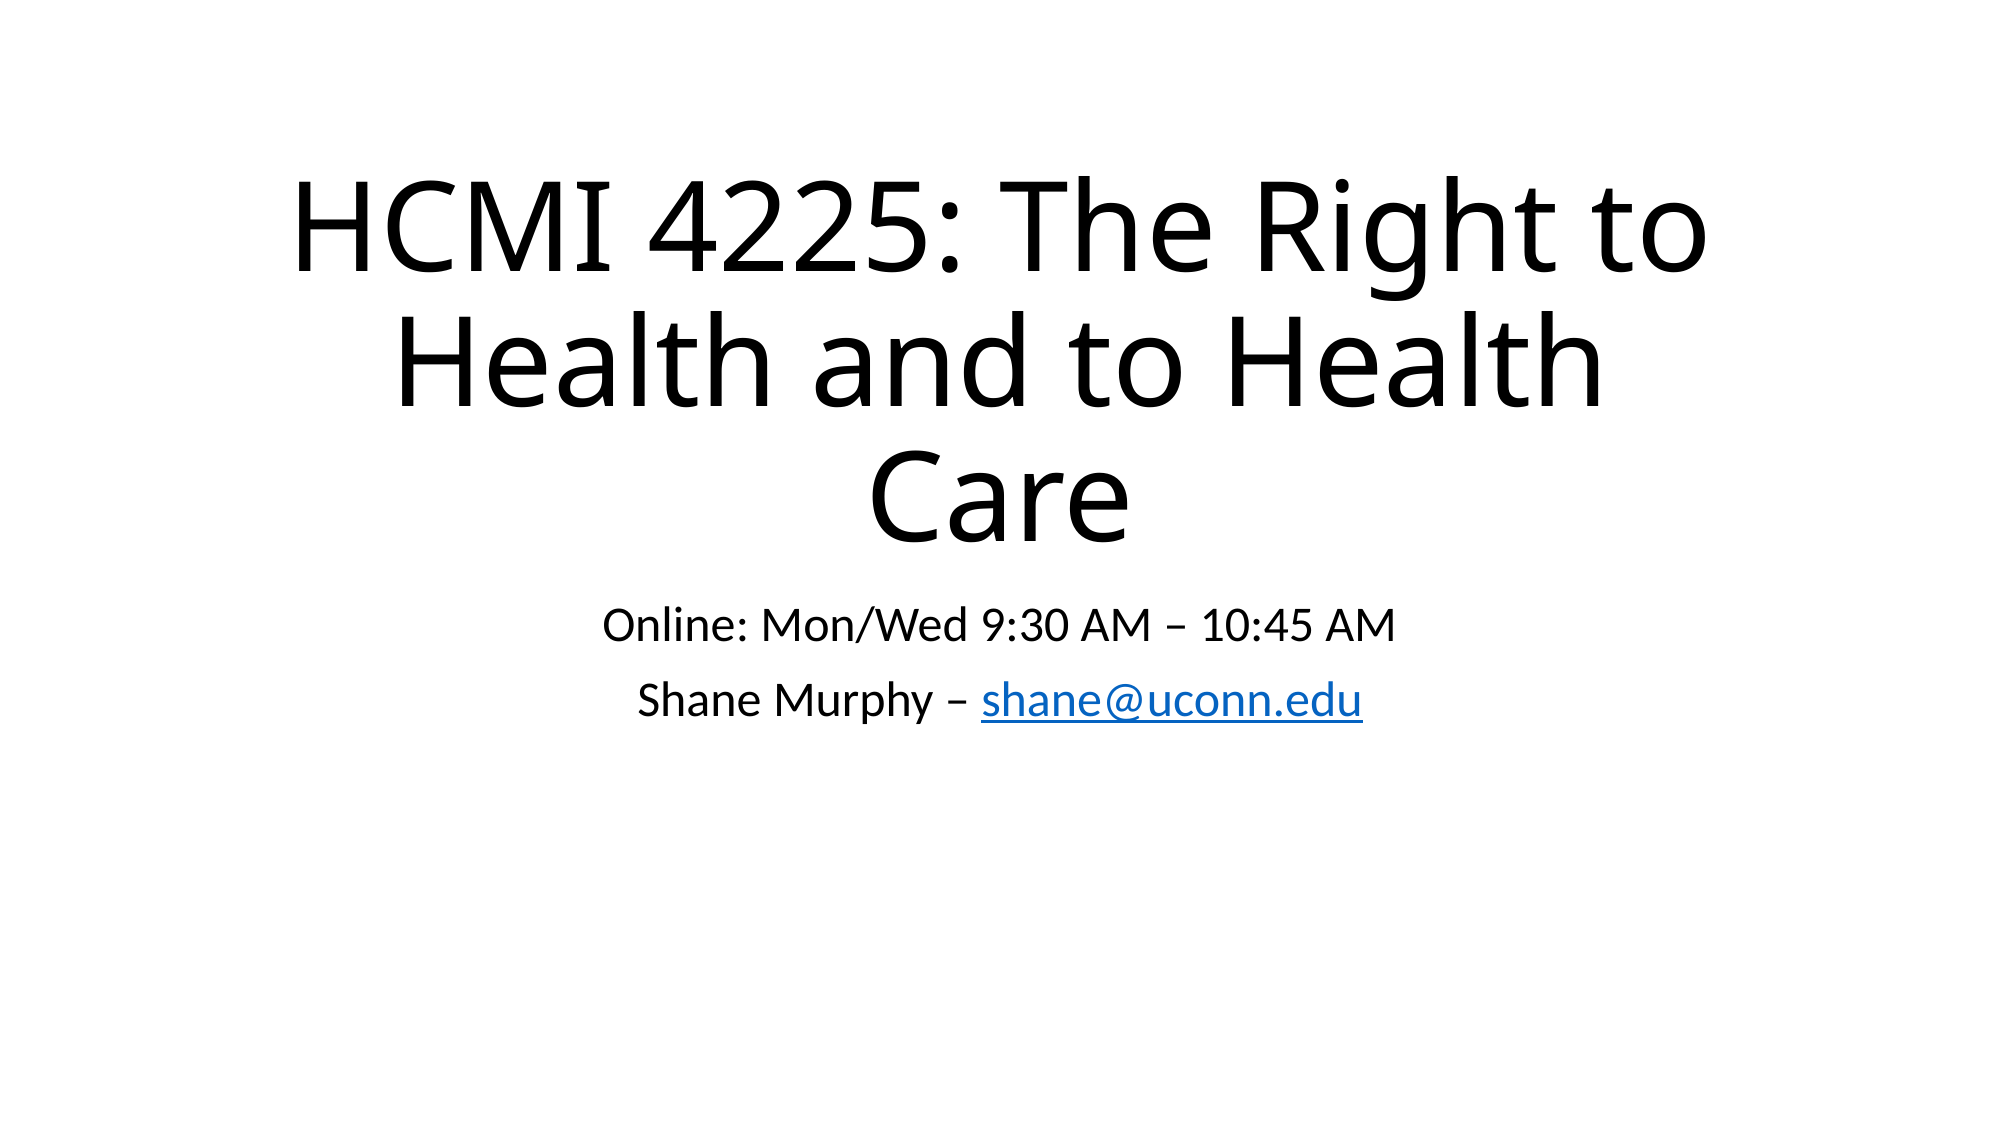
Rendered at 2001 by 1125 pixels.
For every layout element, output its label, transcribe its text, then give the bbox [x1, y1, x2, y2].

title HCMI 4225: The Right to Health and to Health Care [249, 184, 1750, 576]
subtitle Online: Mon/Wed 9:30 AM – 10:45 AM Shane Murphy – shane@uconn.edu [249, 590, 1750, 863]
